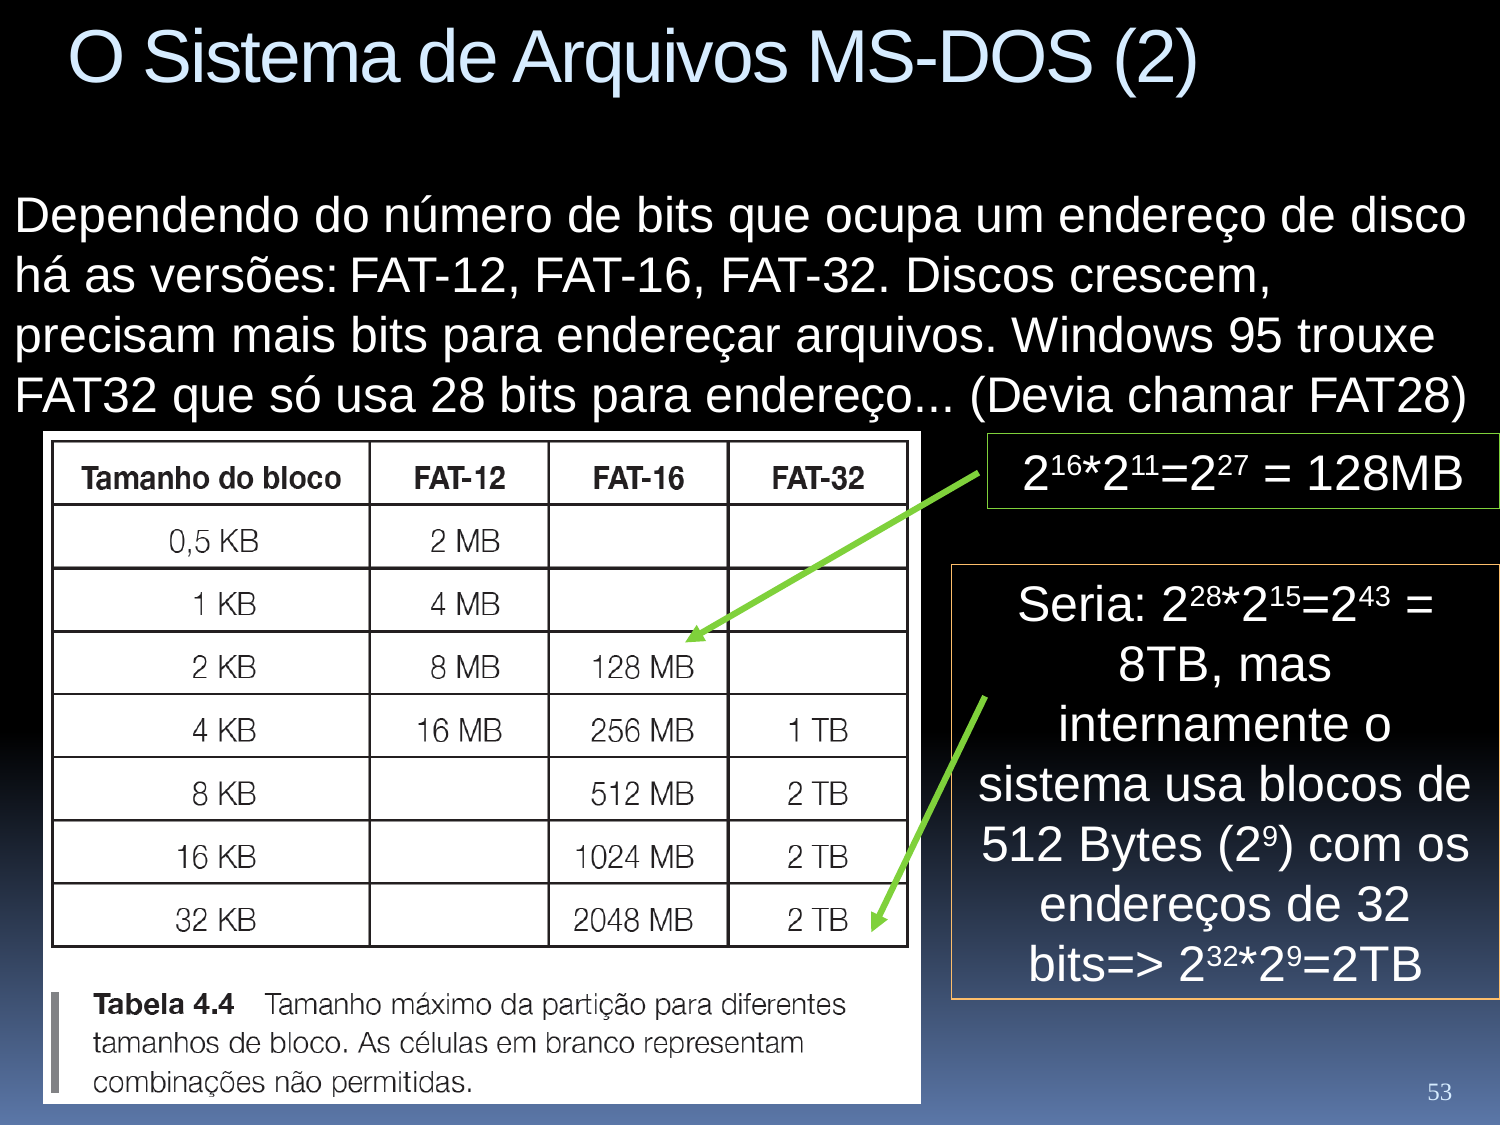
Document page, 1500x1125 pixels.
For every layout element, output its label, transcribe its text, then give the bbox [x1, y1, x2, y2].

text_box [928, 469, 981, 506]
text_box 216*211=227 = 128MB [987, 433, 1500, 509]
text_box Dependendo do número de bits que ocupa um endereço de disco há as versões: FAT-12, FAT-16, FAT-32. Discos crescem, precisam mais bits para endereçar arquivos. Windows 95 trouxe FAT32 que só usa 28 bits para endereço... (Devia chamar FAT28) [0, 174, 1500, 430]
text_box [928, 694, 988, 822]
slide_number 53 [1412, 1052, 1488, 1113]
picture [42, 430, 921, 1104]
text_box Seria: 228*215=243 = 8TB, mas internamente o sistema usa blocos de 512 Bytes (29) com os endereços de 32 bits=> 232*29=2TB [951, 564, 1500, 1000]
title O Sistema de Arquivos MS-DOS (2) [53, 0, 1404, 174]
